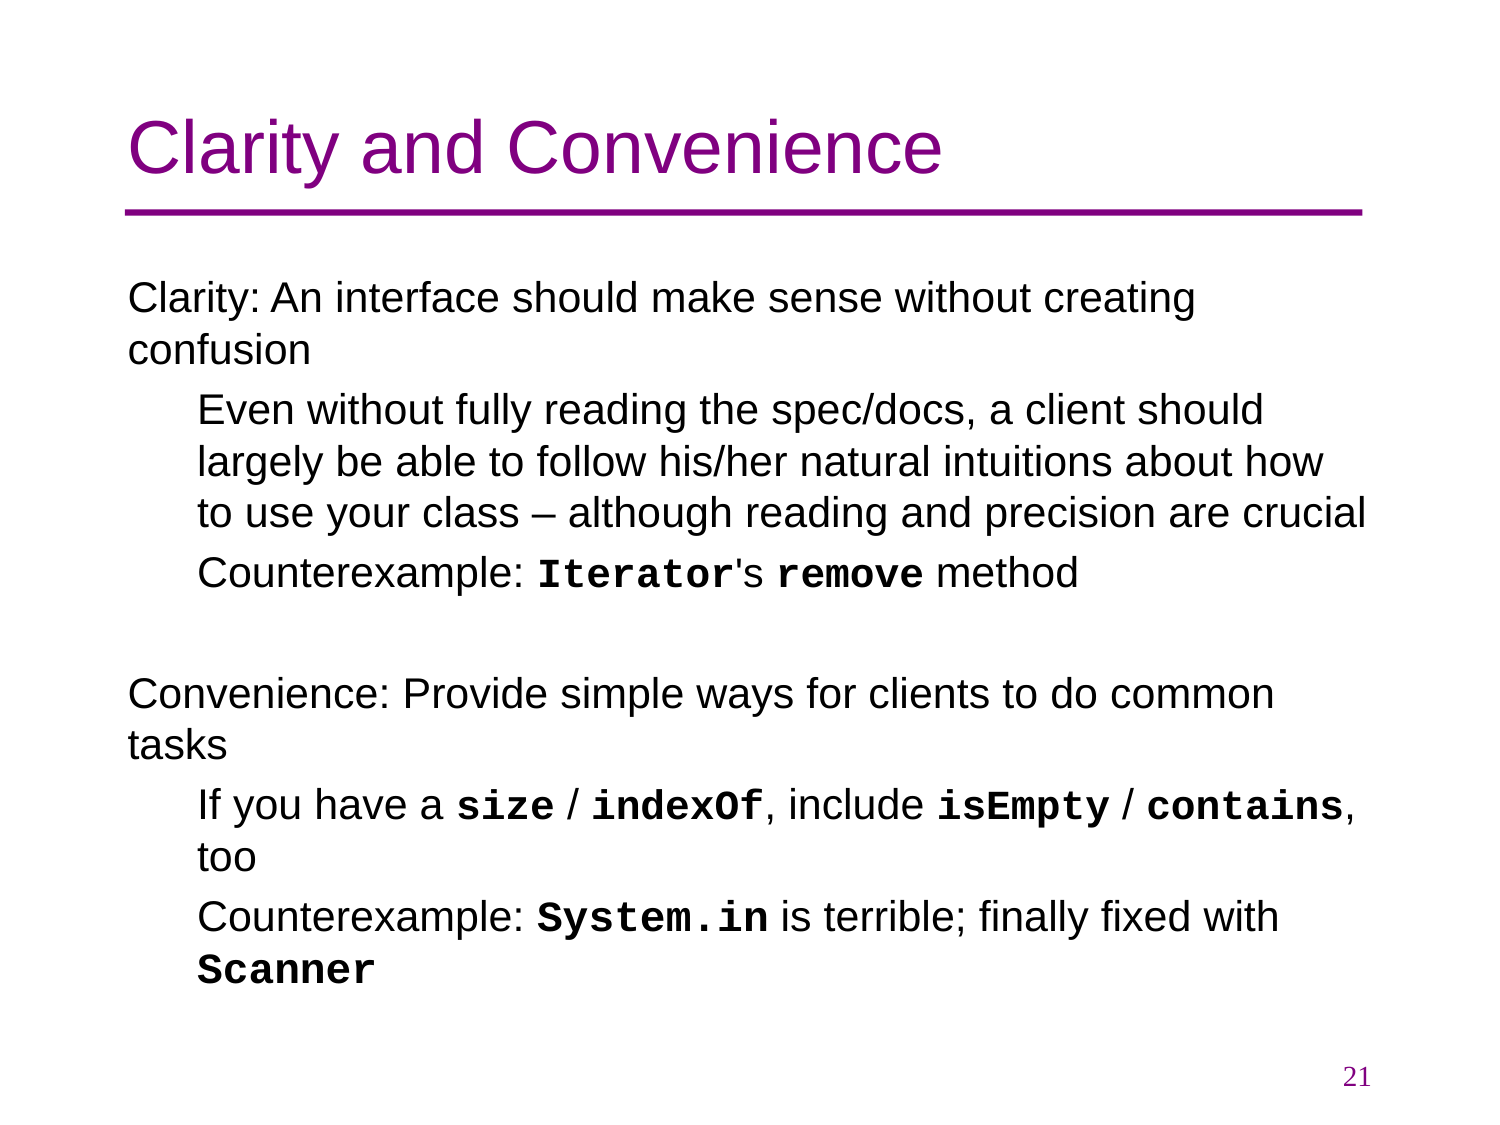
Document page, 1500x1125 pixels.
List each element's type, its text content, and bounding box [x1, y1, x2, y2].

list Clarity: An interface should make sense without creating confusion Even without fully reading the spec/docs, a client should largely be able to follow his/her natural intuitions about how to use your class – although reading and precision are crucial Counterexample: Iterator's remove method Convenience: Provide simple ways for clients to do common tasks If you have a size / indexOf, include isEmpty / contains, too Counterexample: System.in is terrible; finally fixed with Scanner [112, 262, 1388, 1050]
title Clarity and Convenience [112, 50, 1388, 238]
slide_number 21 [1074, 1049, 1388, 1125]
